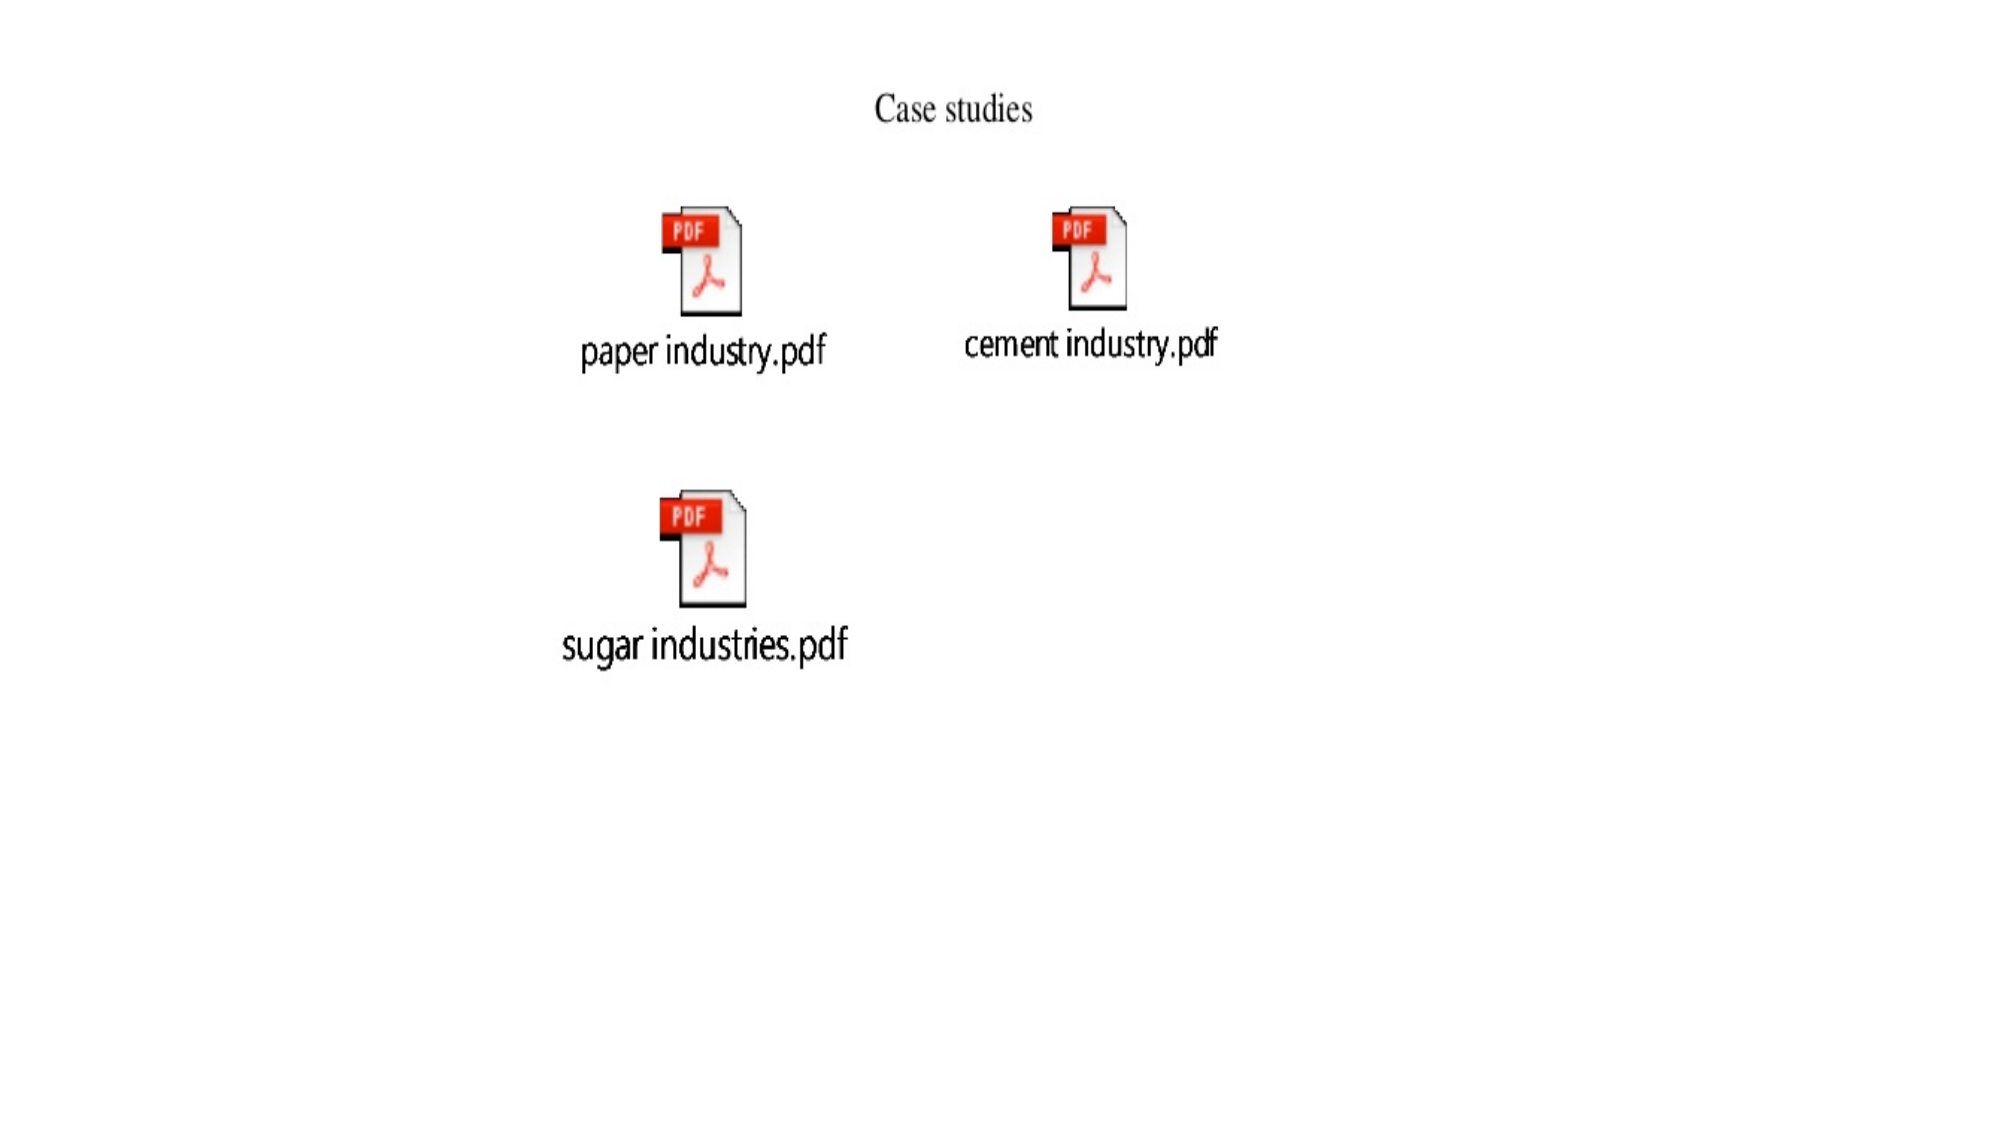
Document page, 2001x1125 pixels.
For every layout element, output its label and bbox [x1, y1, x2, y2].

list [493, 71, 1445, 1014]
